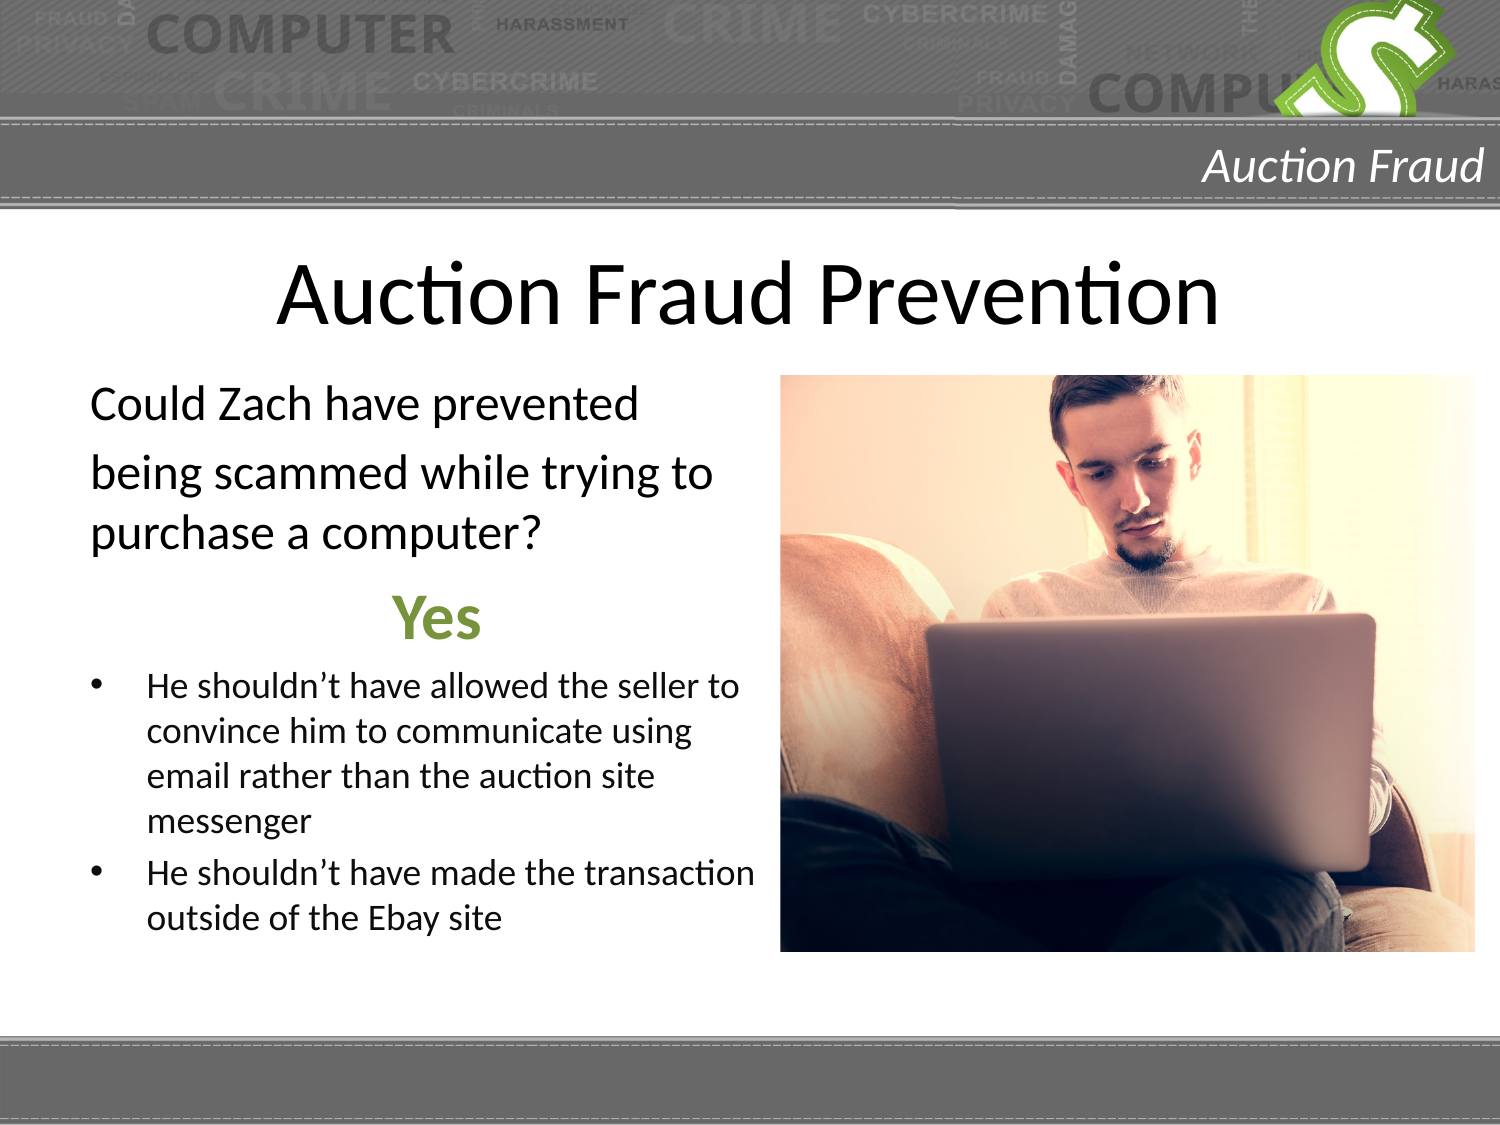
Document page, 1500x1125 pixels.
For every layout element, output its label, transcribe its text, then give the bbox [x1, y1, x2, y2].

title Auction Fraud Prevention [24, 212, 1475, 363]
list Could Zach have prevented being scammed while trying to purchase a computer? Yes He shouldn’t have allowed the seller to convince him to communicate using email rather than the auction site messenger He shouldn’t have made the transaction outside of the Ebay site [75, 362, 800, 1038]
picture [0, 0, 1500, 1125]
